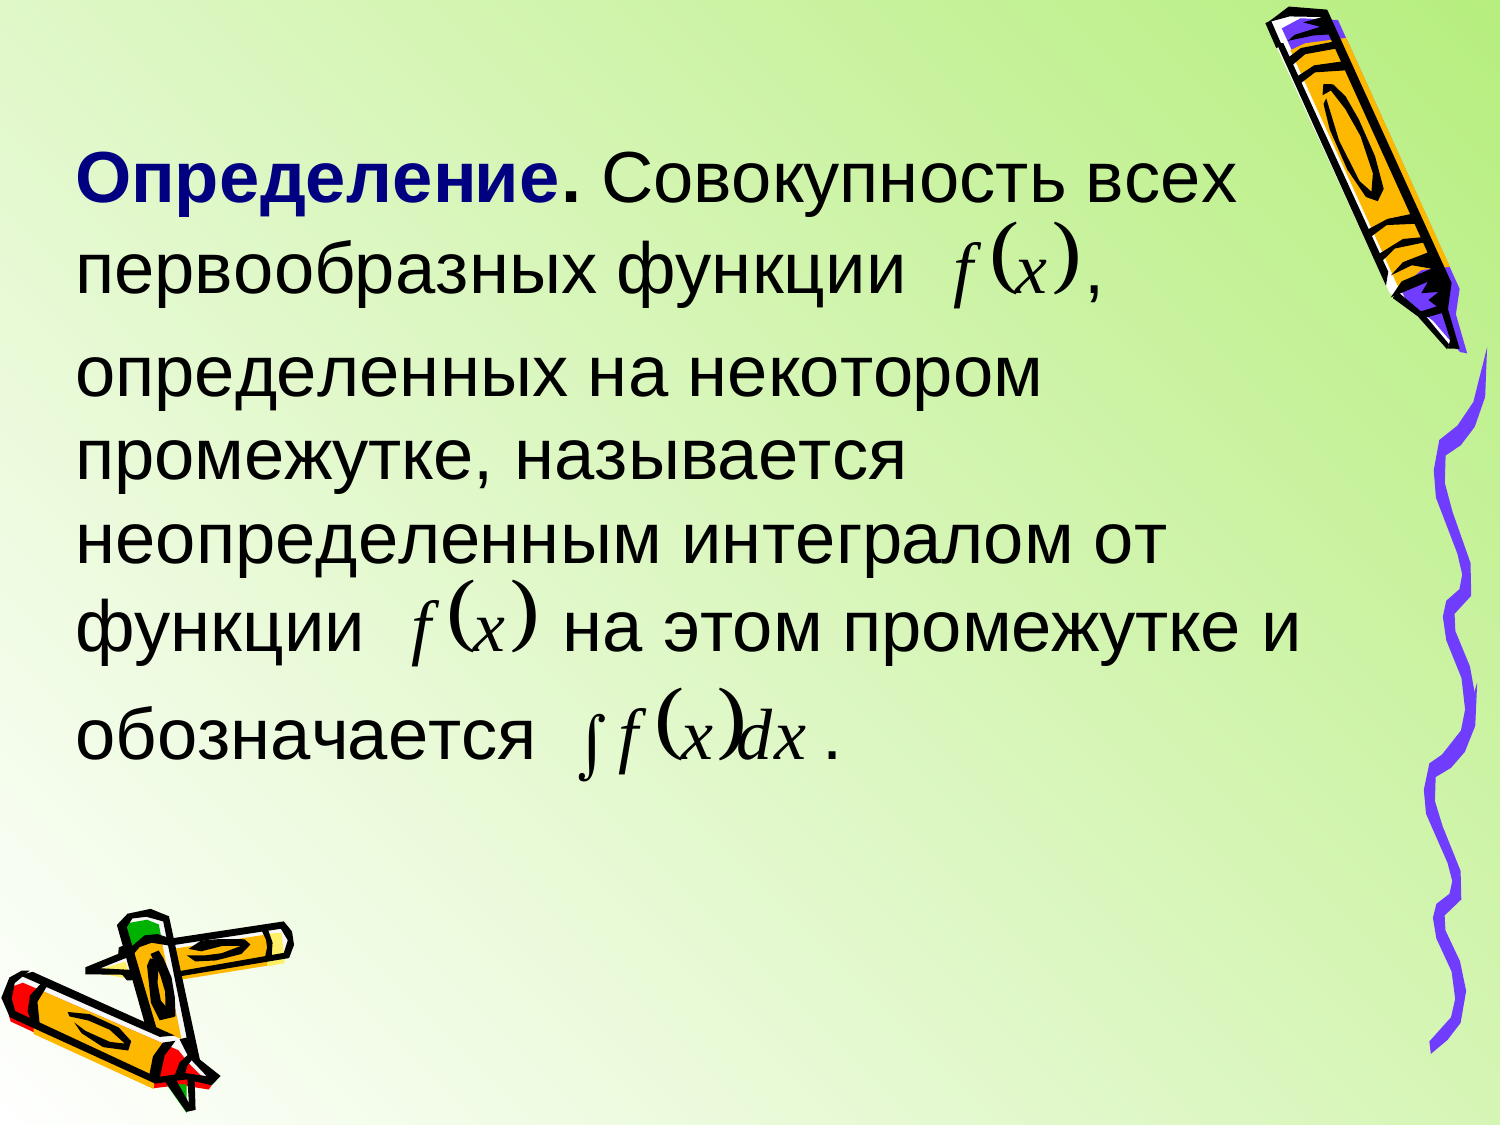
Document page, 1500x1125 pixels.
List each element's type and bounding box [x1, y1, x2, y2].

text_box [74, 137, 1404, 821]
